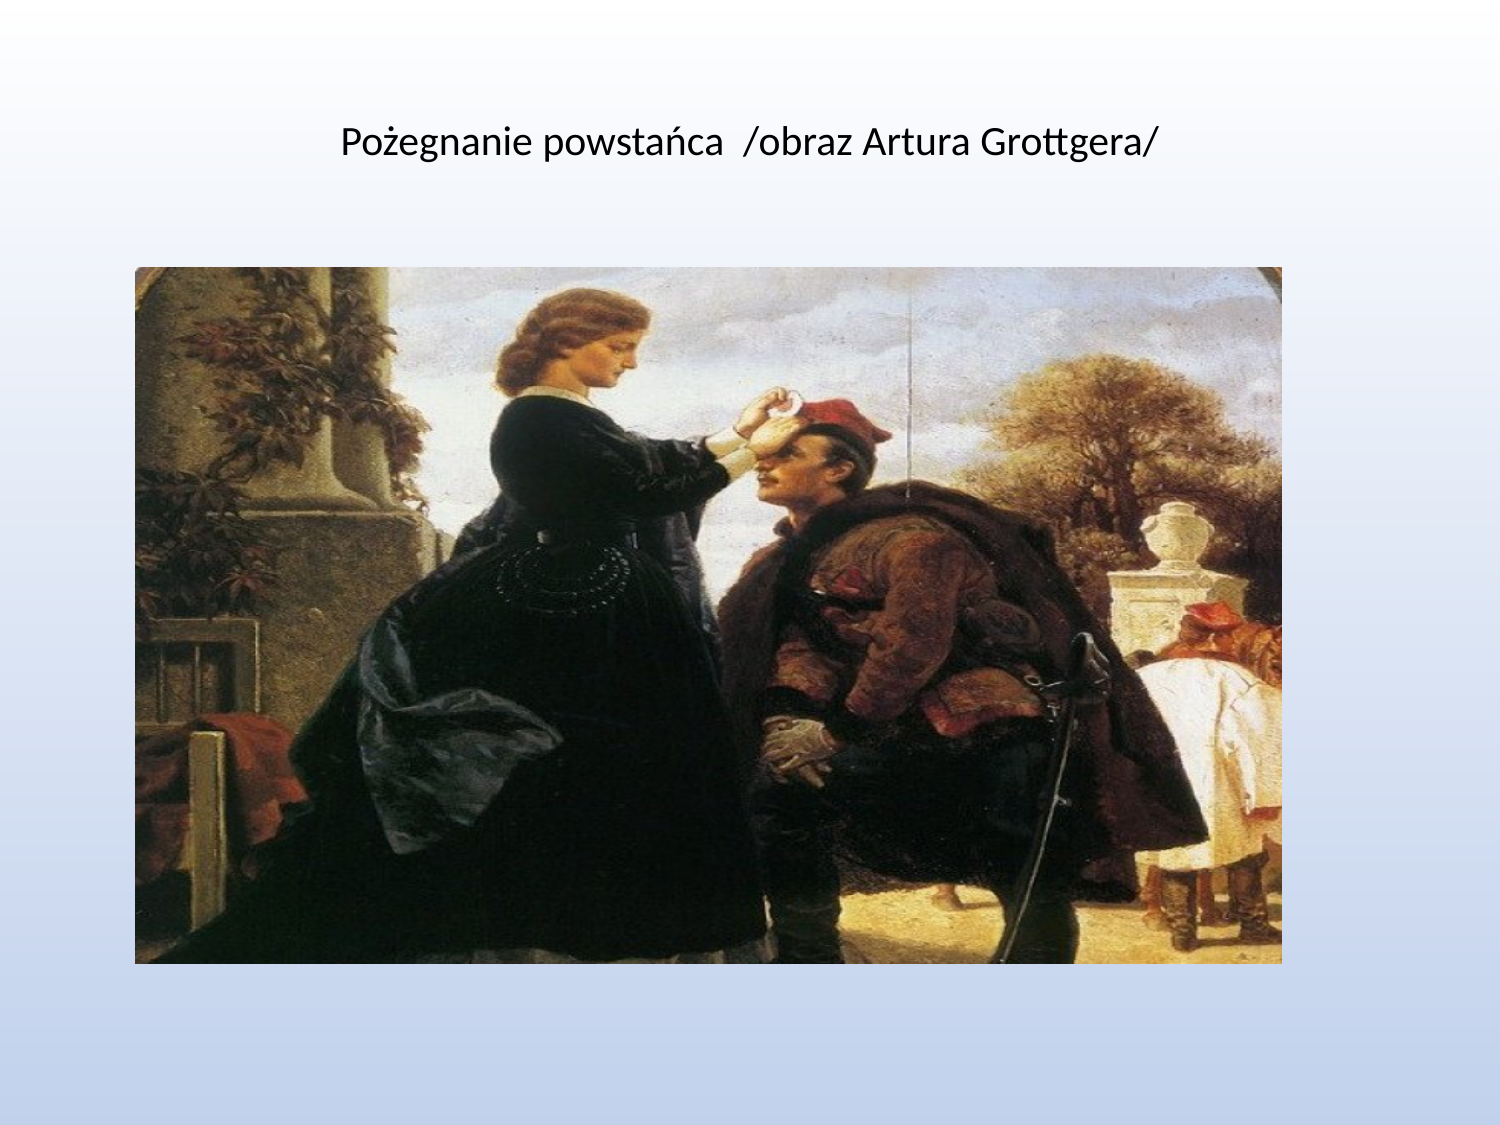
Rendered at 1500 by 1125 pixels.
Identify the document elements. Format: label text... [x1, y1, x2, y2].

picture [135, 266, 1282, 965]
title Pożegnanie powstańca /obraz Artura Grottgera/ [75, 45, 1425, 233]
